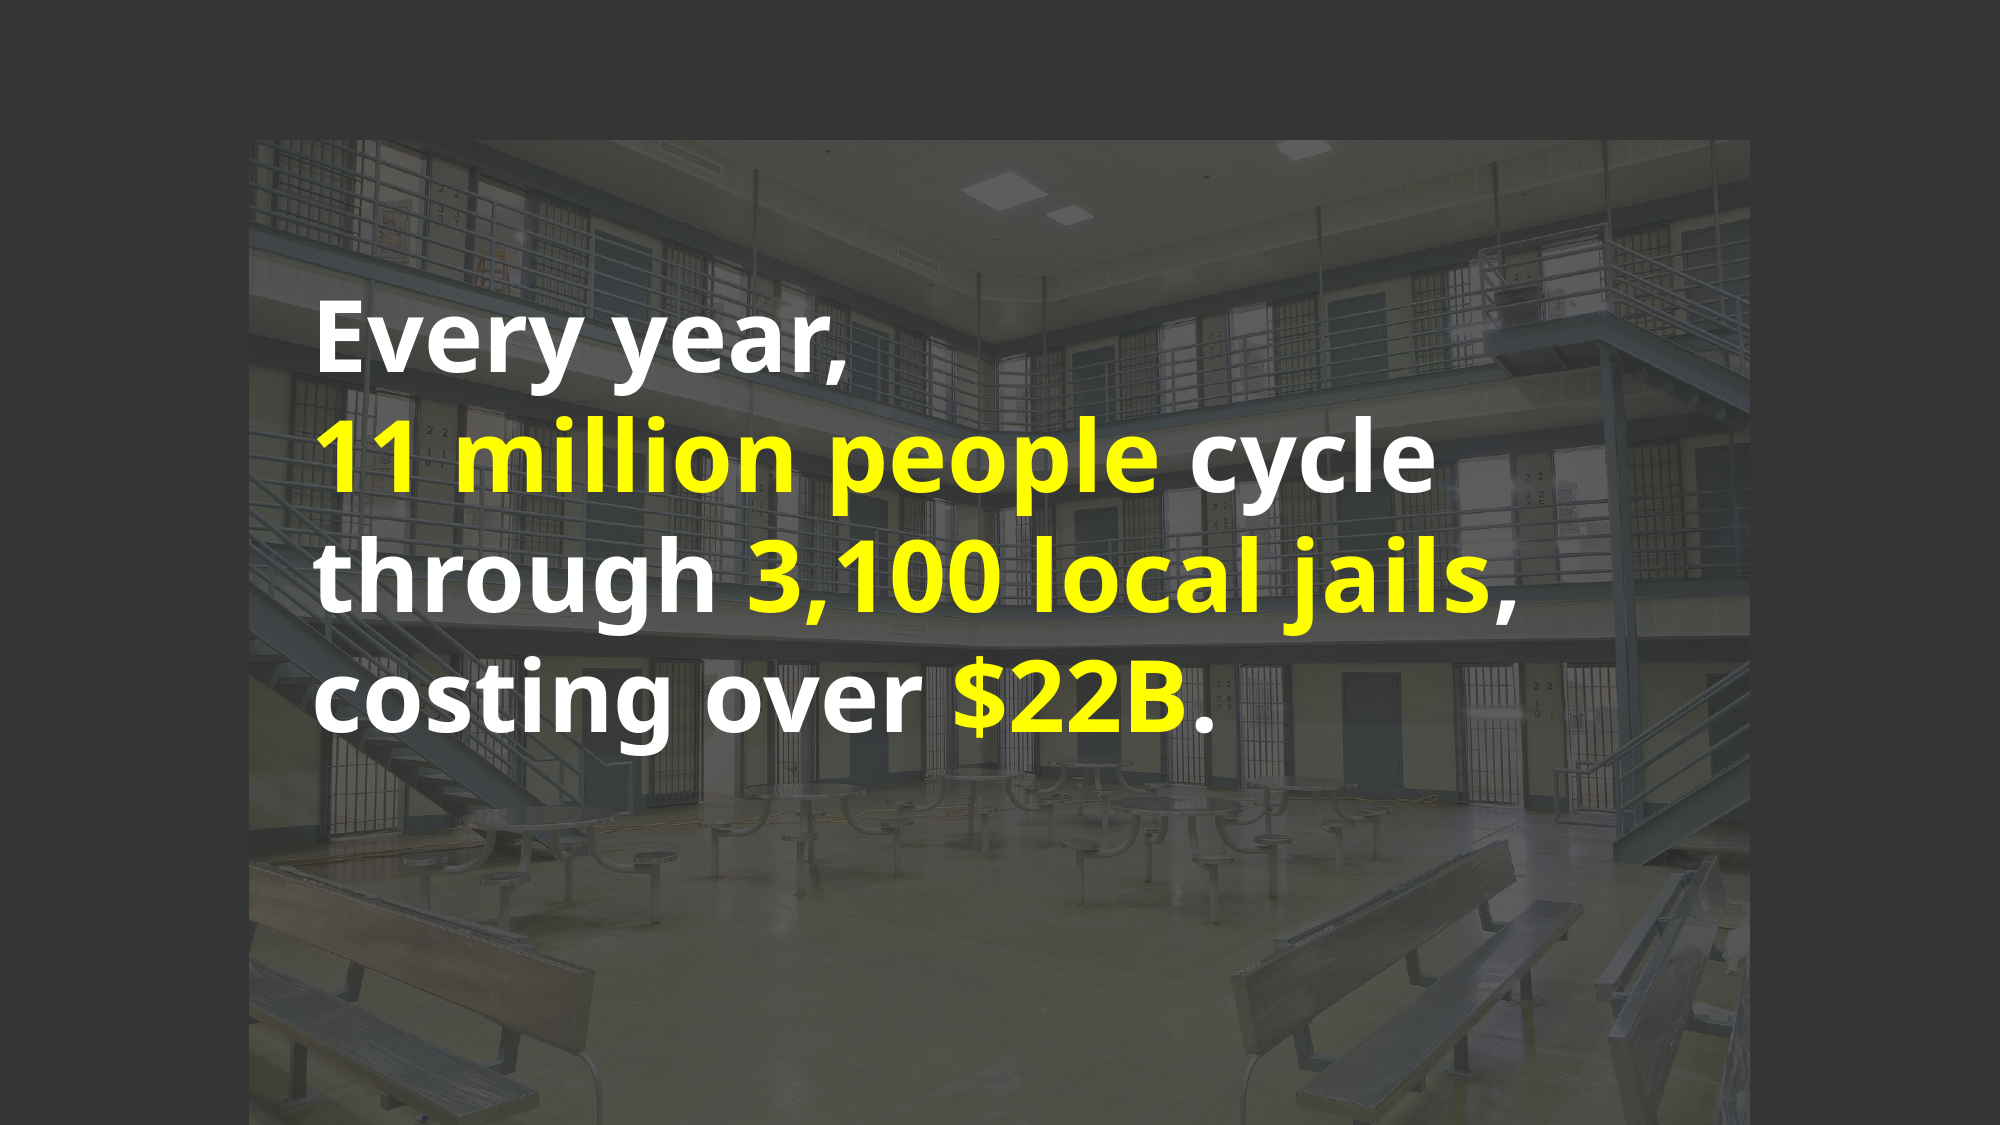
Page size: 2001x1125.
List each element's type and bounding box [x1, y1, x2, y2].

picture [249, 140, 1751, 1125]
